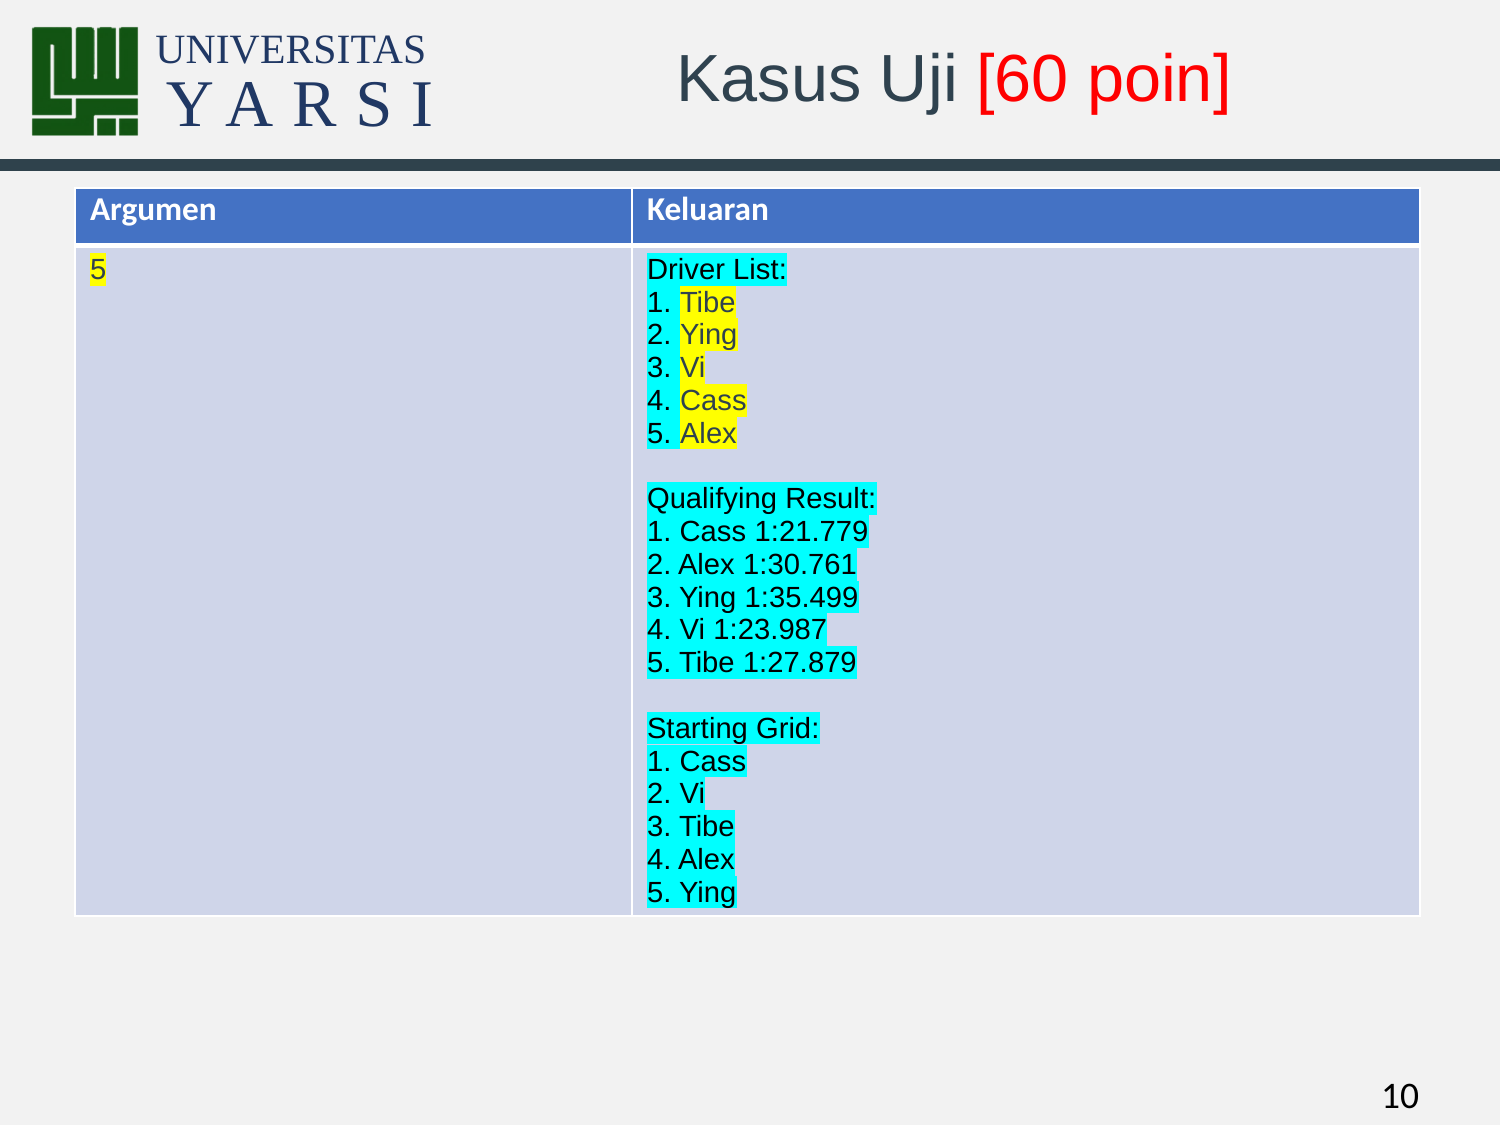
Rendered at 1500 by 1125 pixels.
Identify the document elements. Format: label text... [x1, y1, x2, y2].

picture [18, 16, 149, 149]
table_cell Driver List: 1. Tibe 2. Ying 3. Vi 4. Cass 5. Alex Qualifying Result: 1. Cass 1:21.779 2. Alex 1:30.761 3. Ying 1:35.499 4. Vi 1:23.987 5. Tibe 1:27.879 Starting Grid: 1. Cass 2. Vi 3. Tibe 4. Alex 5. Ying [633, 248, 1419, 915]
title Kasus Uji [60 poin] [485, 35, 1423, 126]
table_header Argumen [76, 189, 631, 243]
table_header Keluaran [633, 189, 1419, 243]
table_cell 5 [76, 248, 631, 915]
